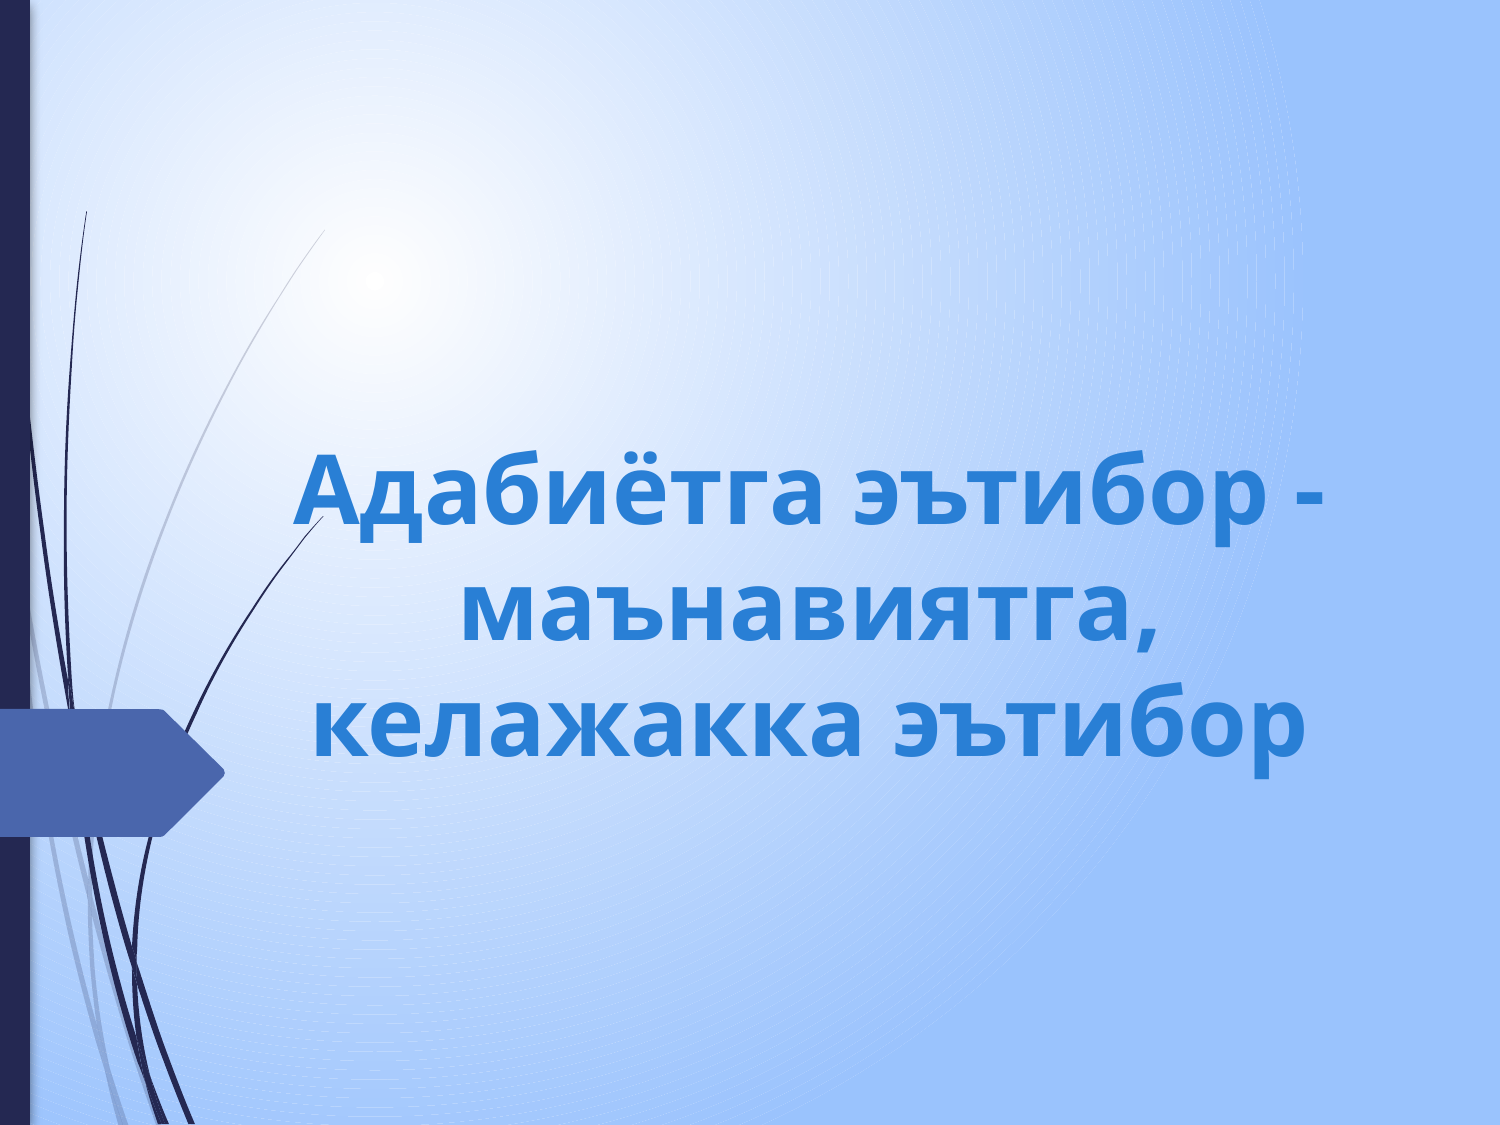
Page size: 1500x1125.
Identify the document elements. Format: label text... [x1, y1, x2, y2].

title Адабиётга эътибор - маънавиятга, келажакка эътибор [218, 412, 1402, 784]
